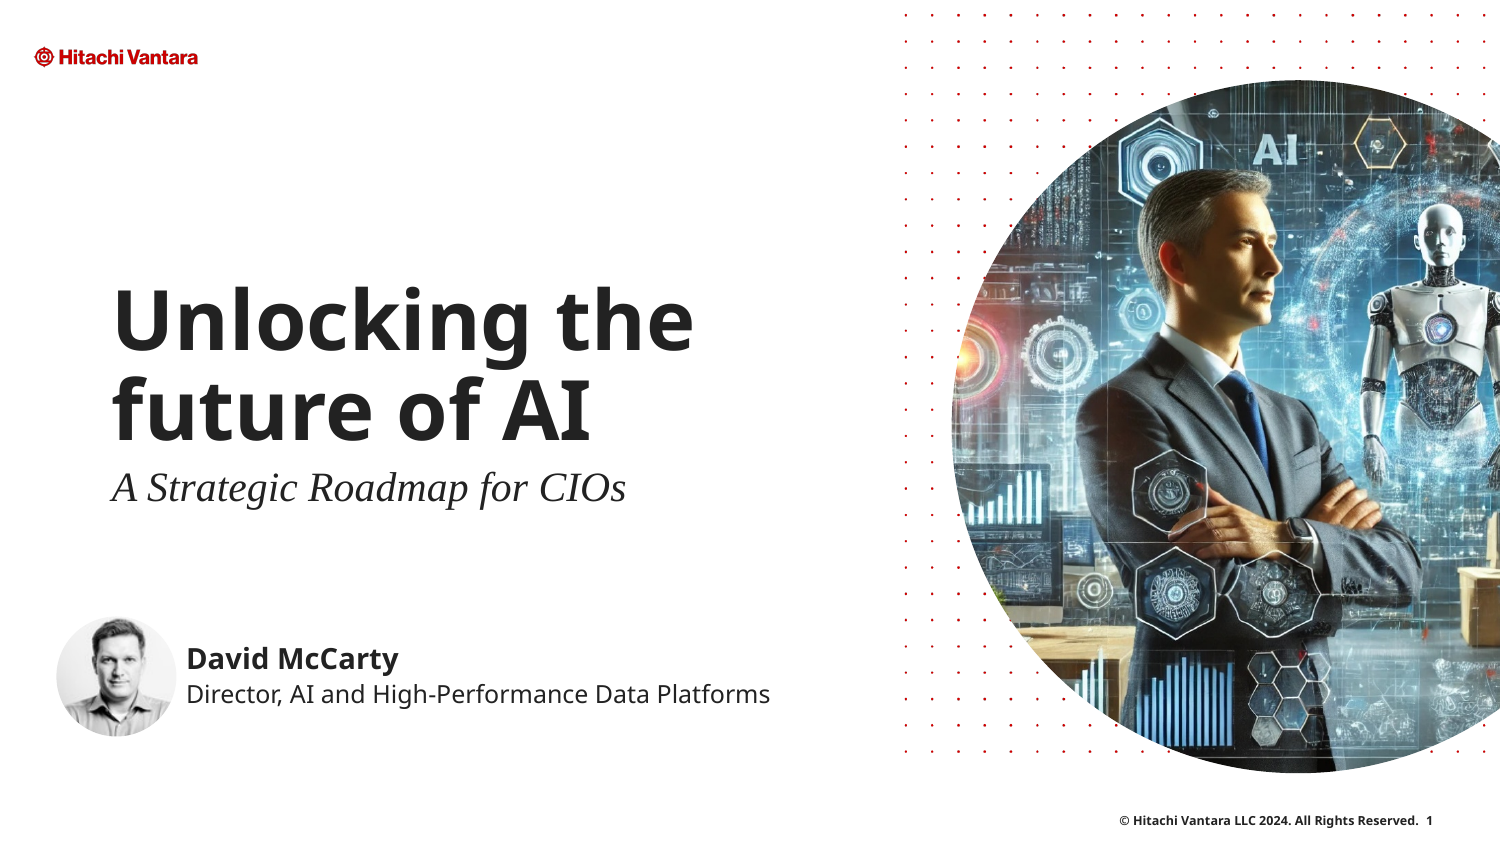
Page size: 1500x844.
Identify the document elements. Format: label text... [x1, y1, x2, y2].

picture [56, 616, 177, 737]
list Director, AI and High-Performance Data Platforms [186, 678, 825, 739]
picture [893, 0, 1500, 774]
list David McCarty [186, 640, 768, 676]
title Unlocking the future of AI [111, 159, 836, 459]
subtitle A Strategic Roadmap for CIOs [111, 459, 815, 511]
picture [0, 0, 231, 115]
